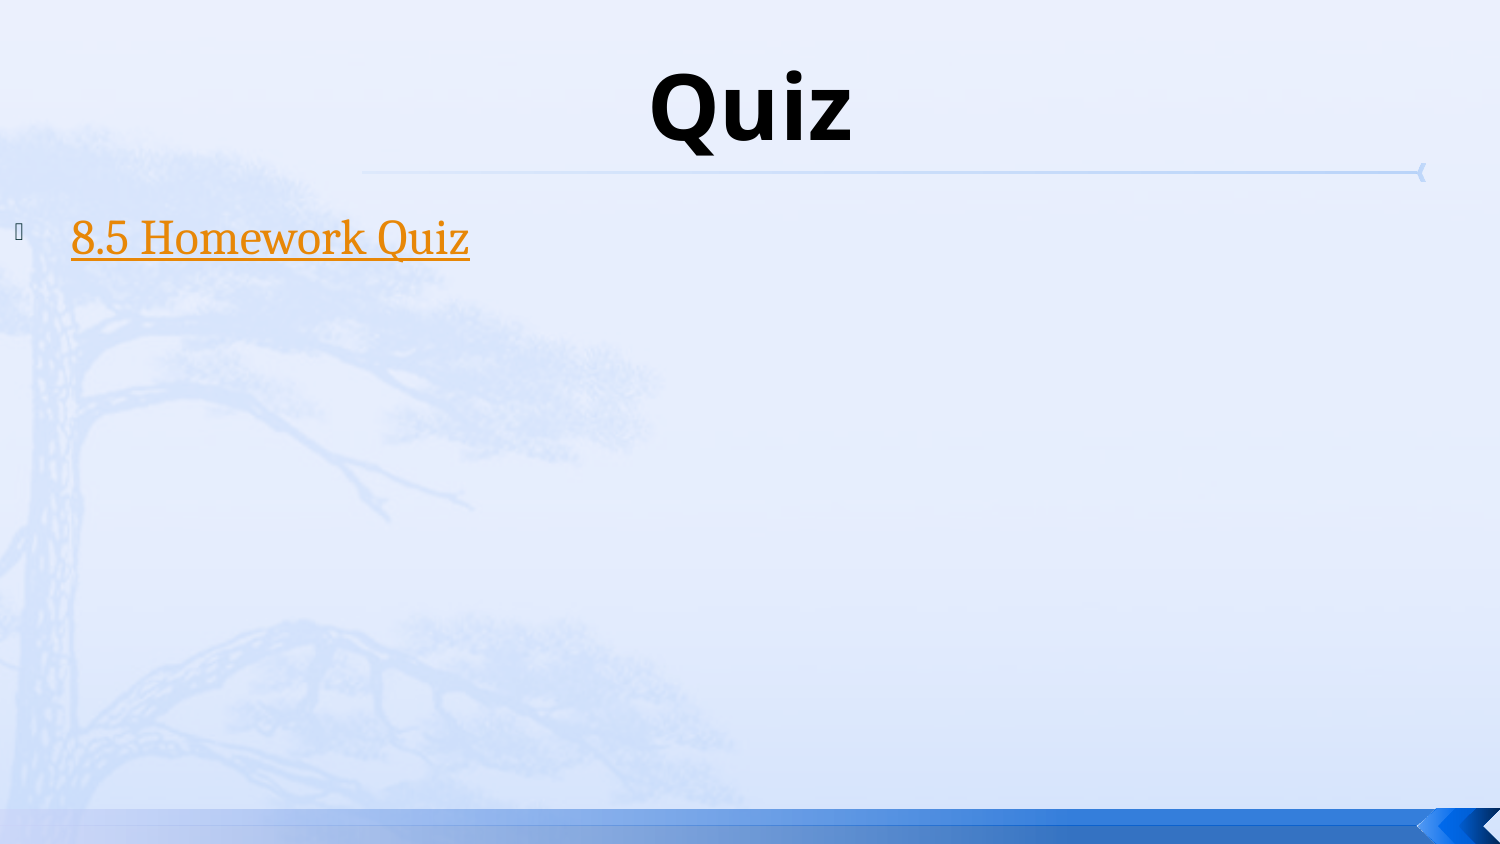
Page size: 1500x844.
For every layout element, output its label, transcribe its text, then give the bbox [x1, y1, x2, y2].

title Quiz [0, 33, 1500, 175]
list 8.5 Homework Quiz [0, 196, 1500, 797]
